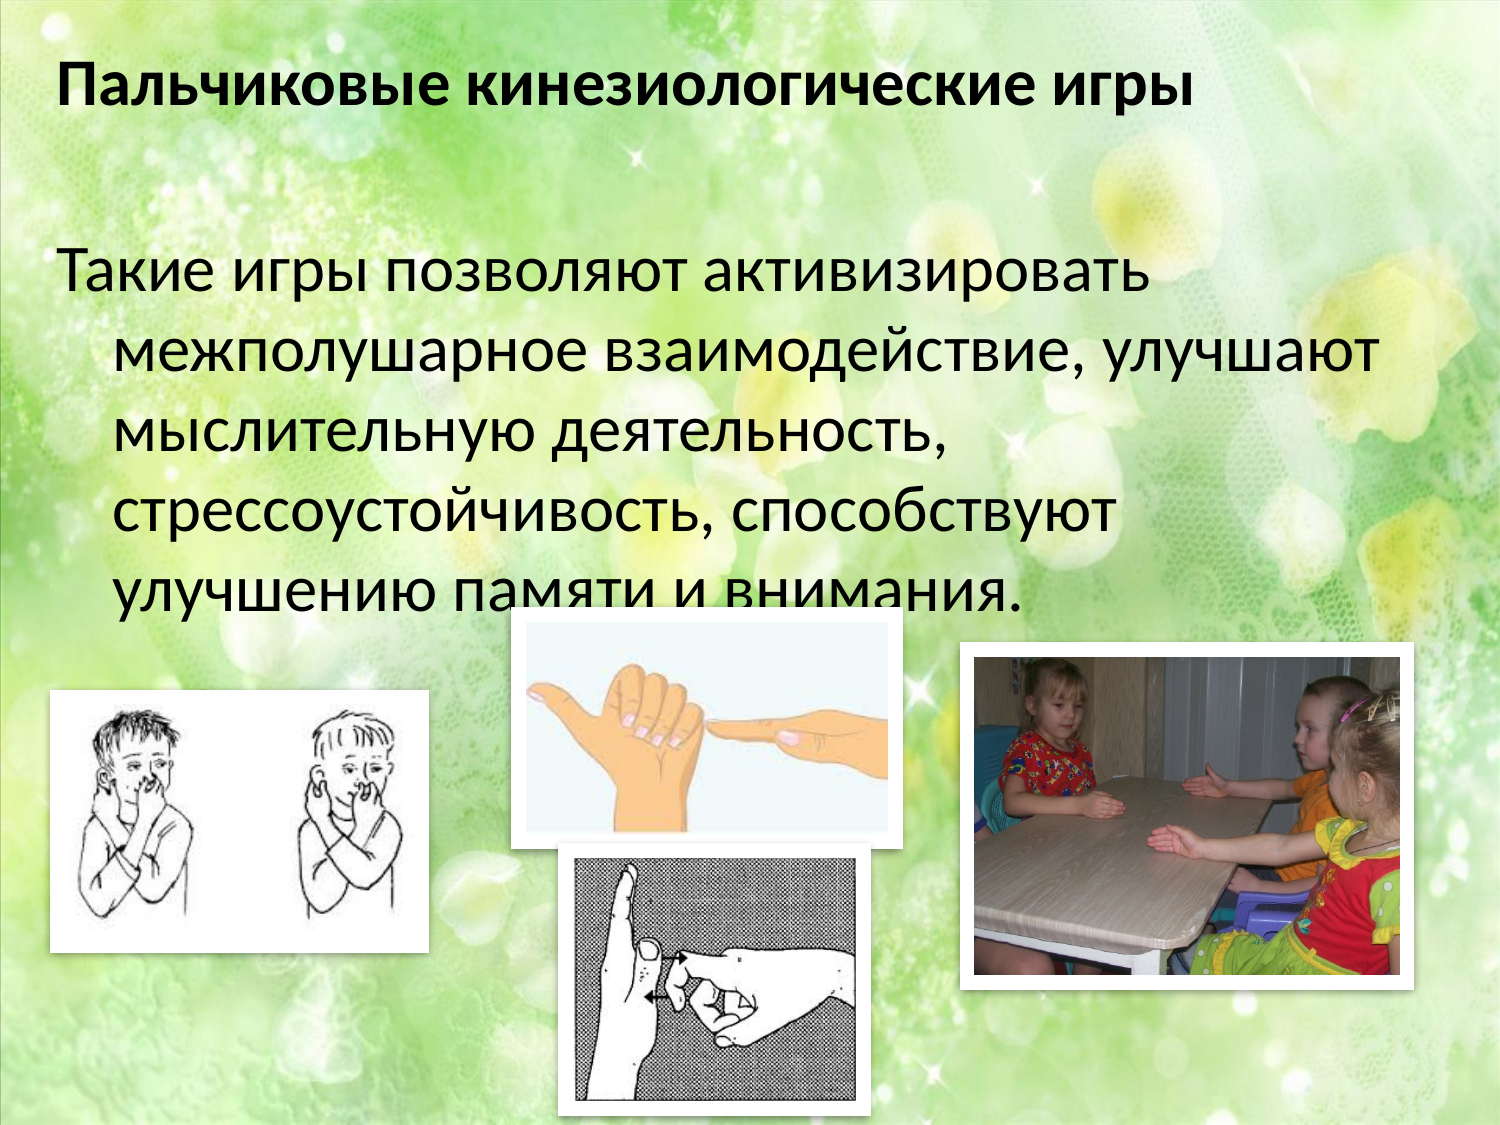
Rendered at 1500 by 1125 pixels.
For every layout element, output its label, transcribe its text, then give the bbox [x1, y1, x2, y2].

picture [0, 0, 1500, 1125]
list Пальчиковые кинезиологические игры Такие игры позволяют активизировать межполушарное взаимодействие, улучшают мыслительную деятельность, стрессоустойчивость, способствуют улучшению памяти и внимания. [41, 30, 1426, 1060]
